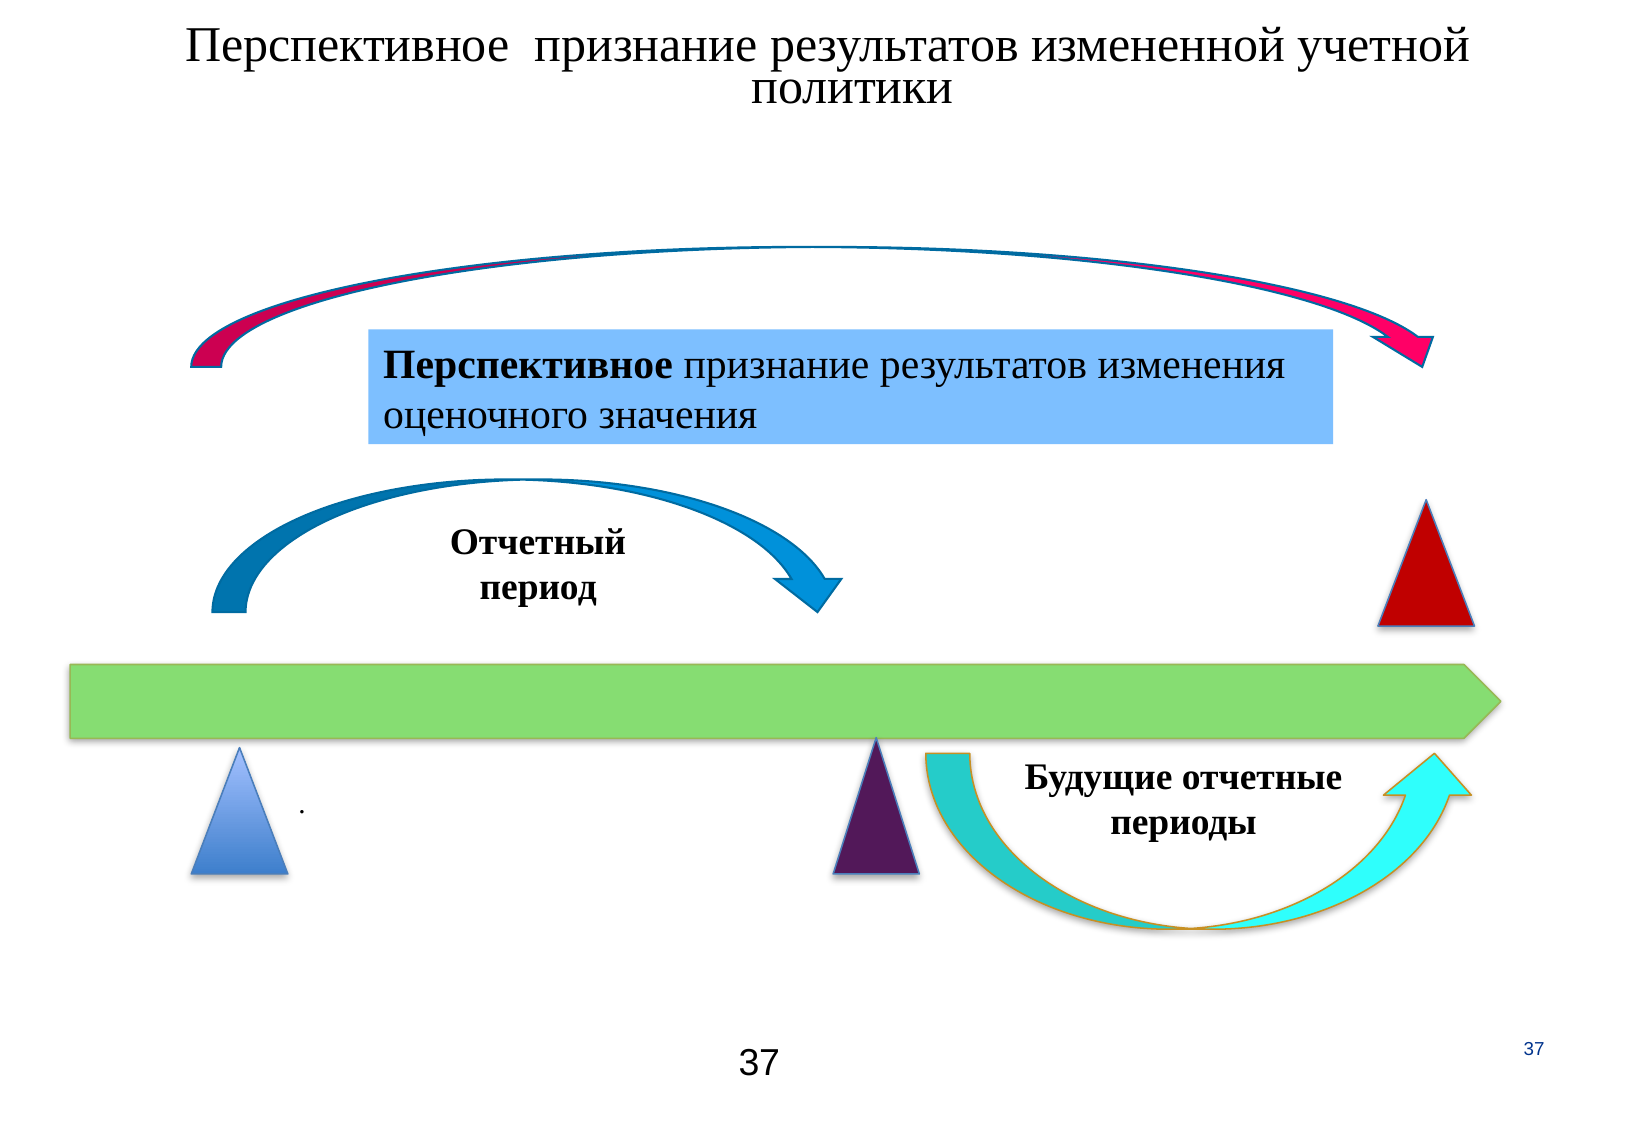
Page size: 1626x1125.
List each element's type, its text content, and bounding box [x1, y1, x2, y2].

slide_number 37 [12, 1051, 851, 1077]
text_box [70, 509, 1501, 930]
text_box [190, 245, 1435, 369]
text_box [318, 478, 729, 509]
text_box Перспективное признание результатов изменения оценочного значения [368, 329, 1334, 445]
text_box [1422, 499, 1430, 509]
title Перспективное признание результатов измененной учетной политики [121, 27, 1535, 216]
